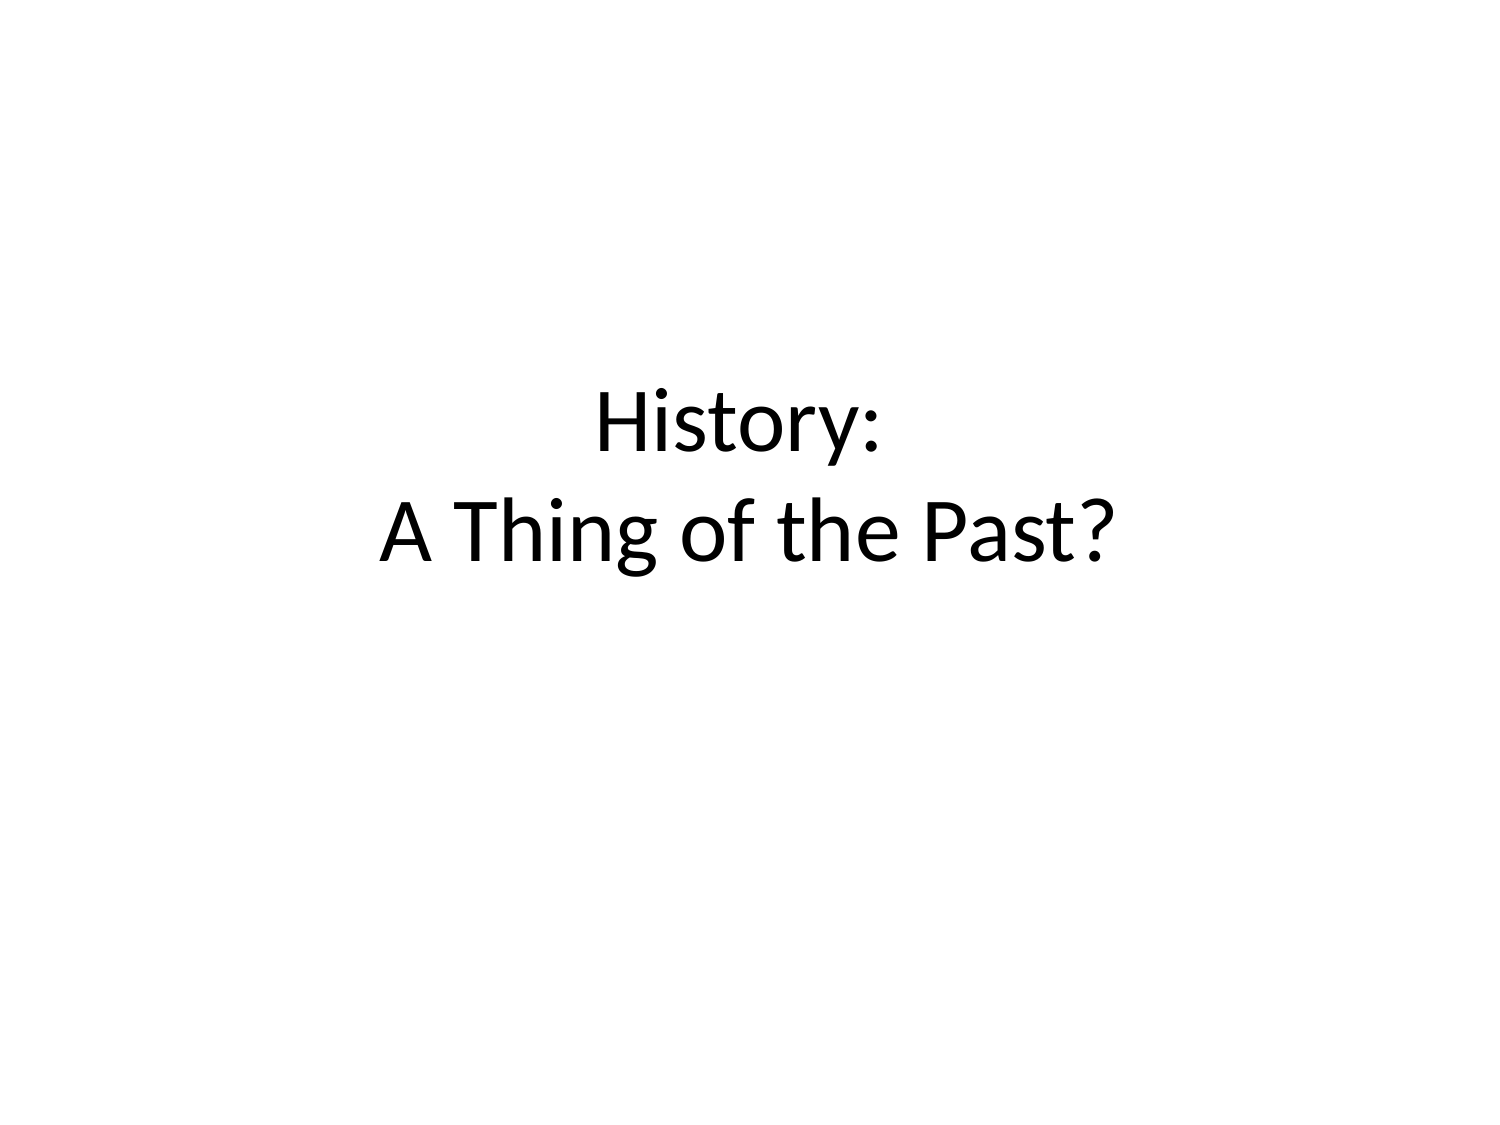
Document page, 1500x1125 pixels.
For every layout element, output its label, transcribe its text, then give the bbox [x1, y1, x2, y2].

title History: A Thing of the Past? [112, 349, 1388, 591]
